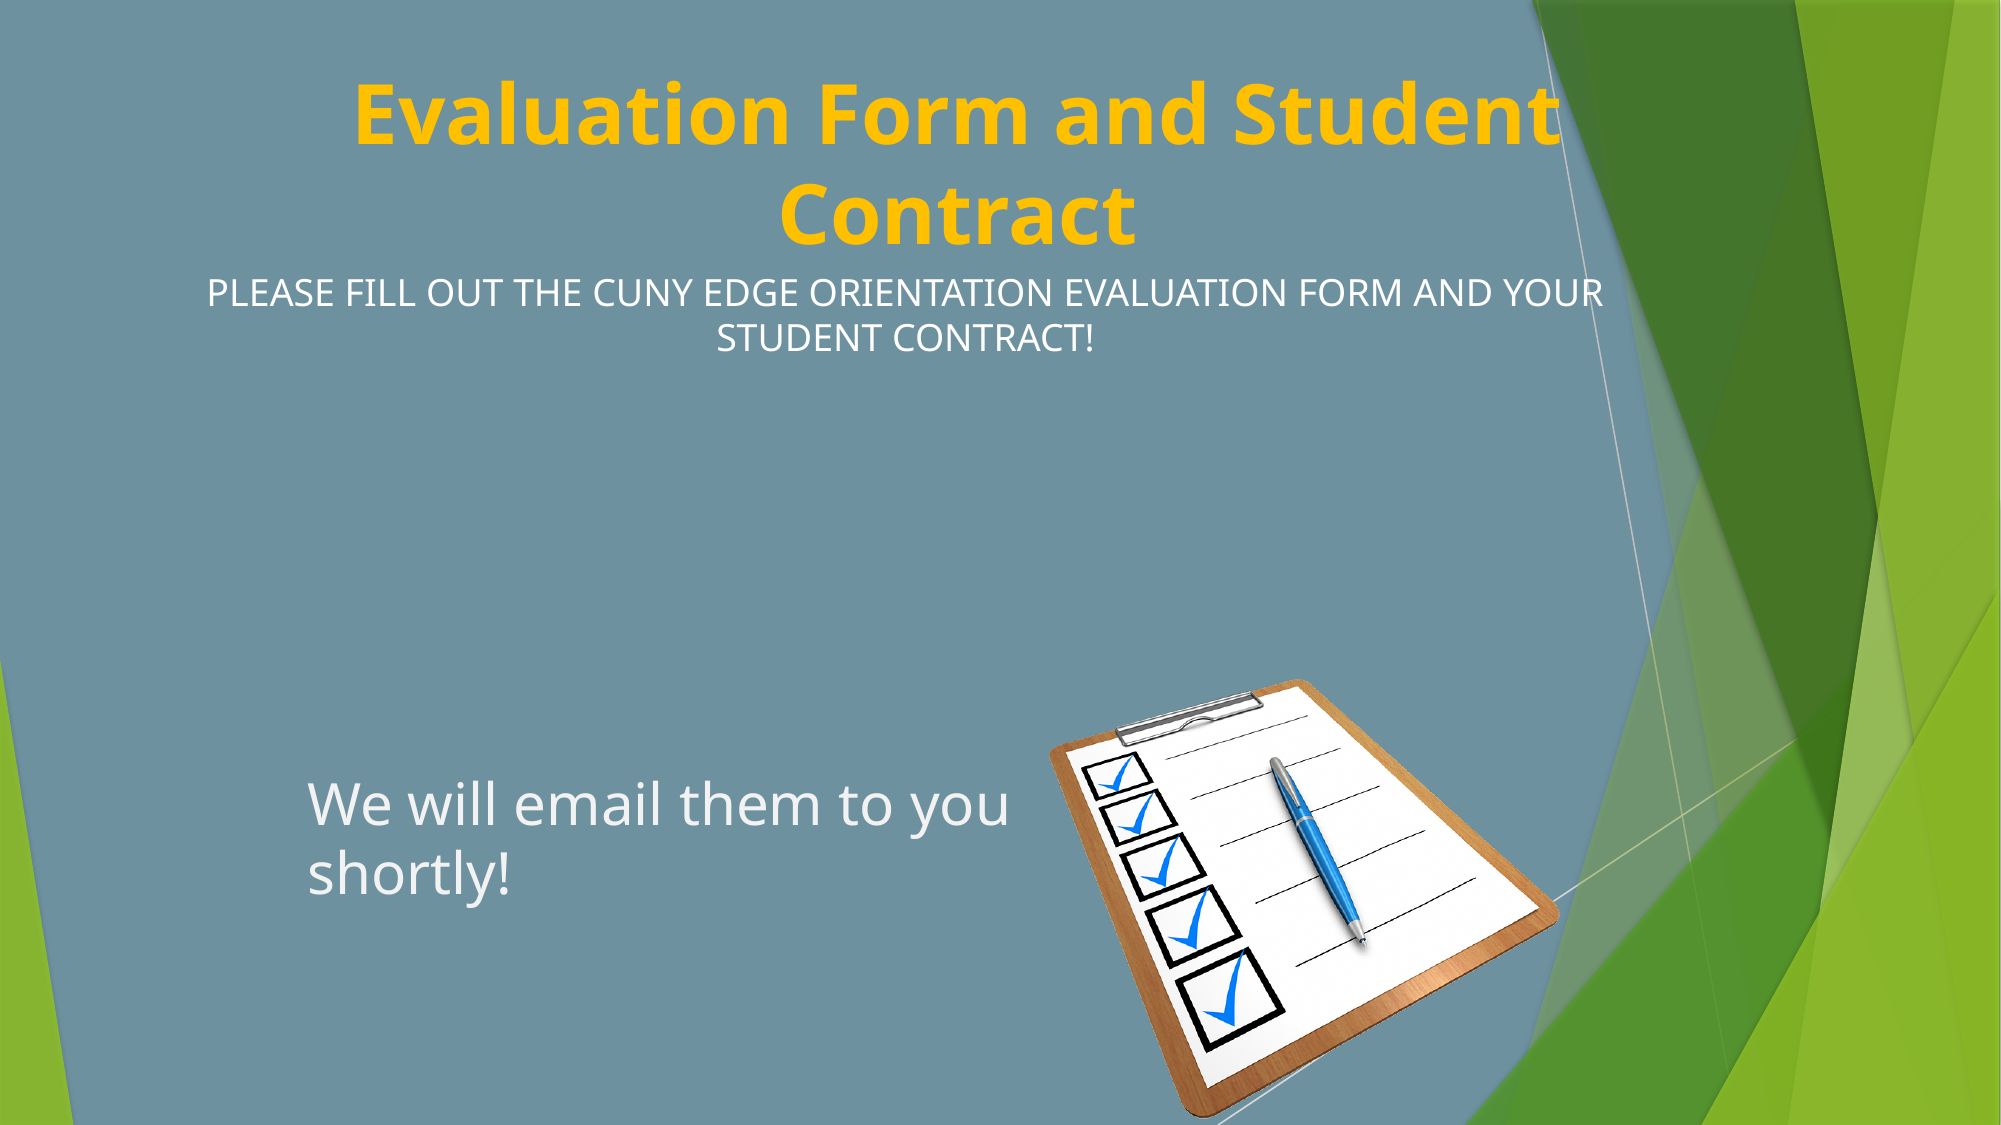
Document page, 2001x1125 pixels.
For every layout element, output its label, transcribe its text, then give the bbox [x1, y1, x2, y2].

text_box We will email them to you shortly! [292, 759, 1025, 914]
text_box PLEASE FILL OUT THE CUNY EDGE ORIENTATION EVALUATION FORM AND YOUR STUDENT CONTRACT! [157, 261, 1654, 367]
title Evaluation Form and Student Contract [186, 53, 1730, 193]
picture [1030, 593, 1563, 1125]
